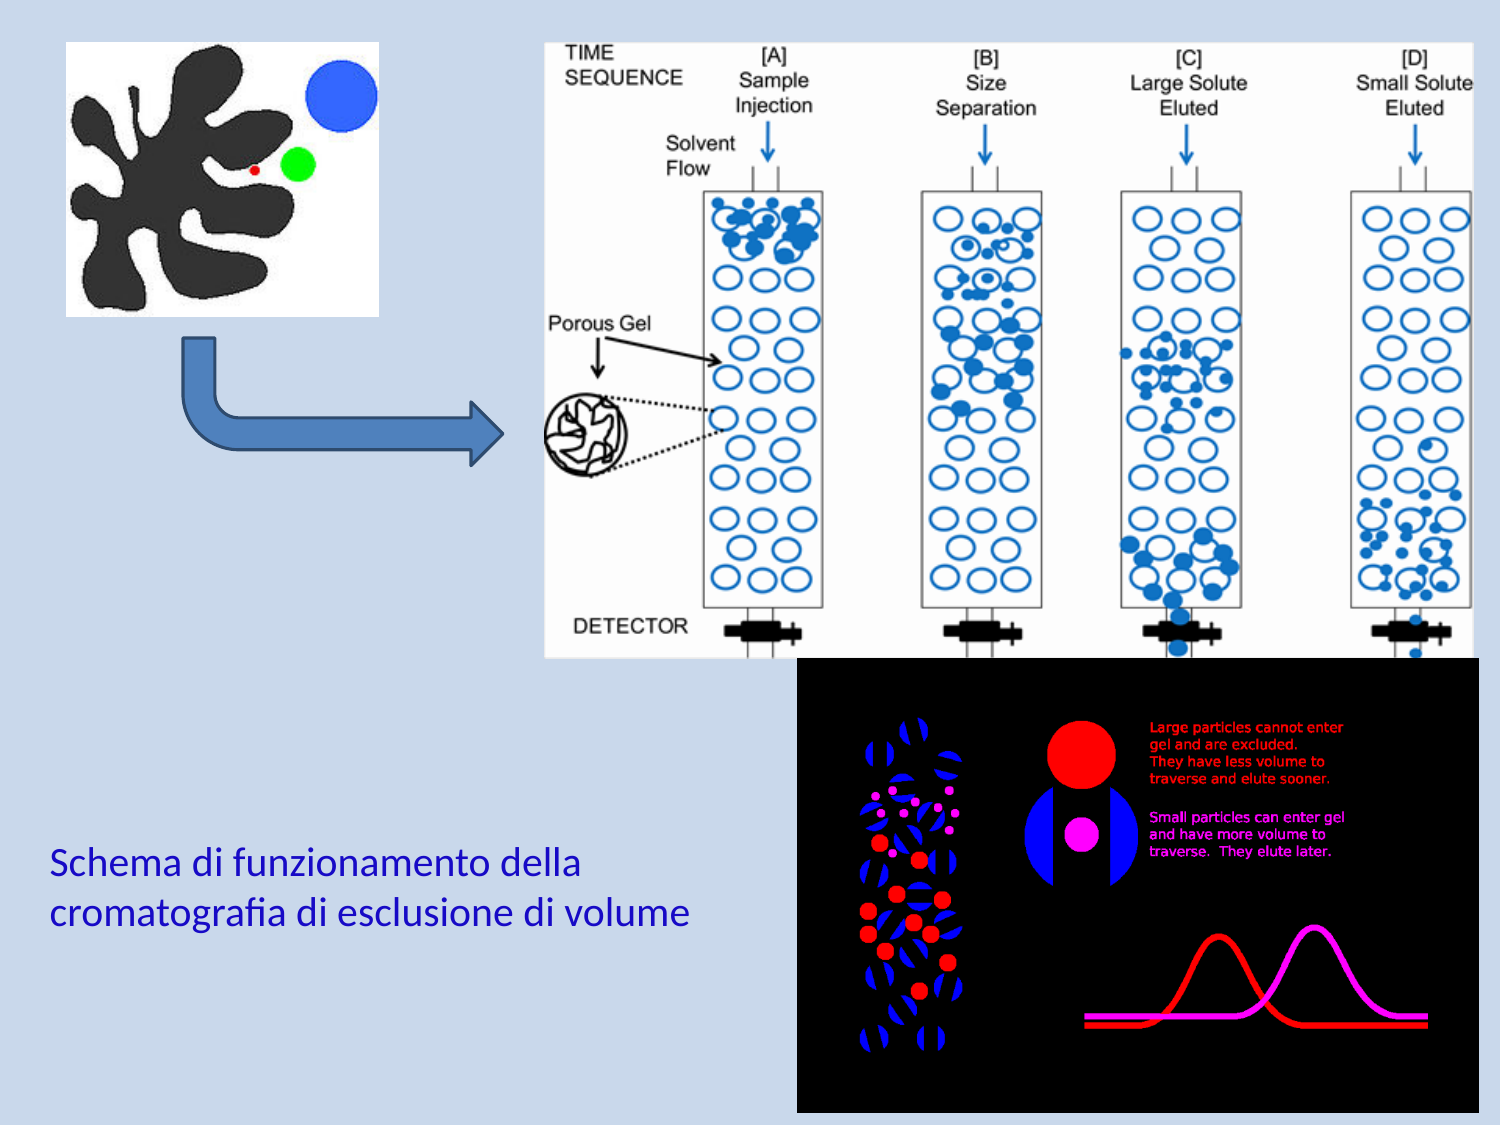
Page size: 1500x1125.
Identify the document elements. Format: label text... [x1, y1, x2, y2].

picture [65, 42, 380, 317]
text_box Schema di funzionamento della cromatografia di esclusione di volume [34, 827, 723, 943]
picture [543, 42, 1479, 1113]
text_box [181, 336, 505, 468]
